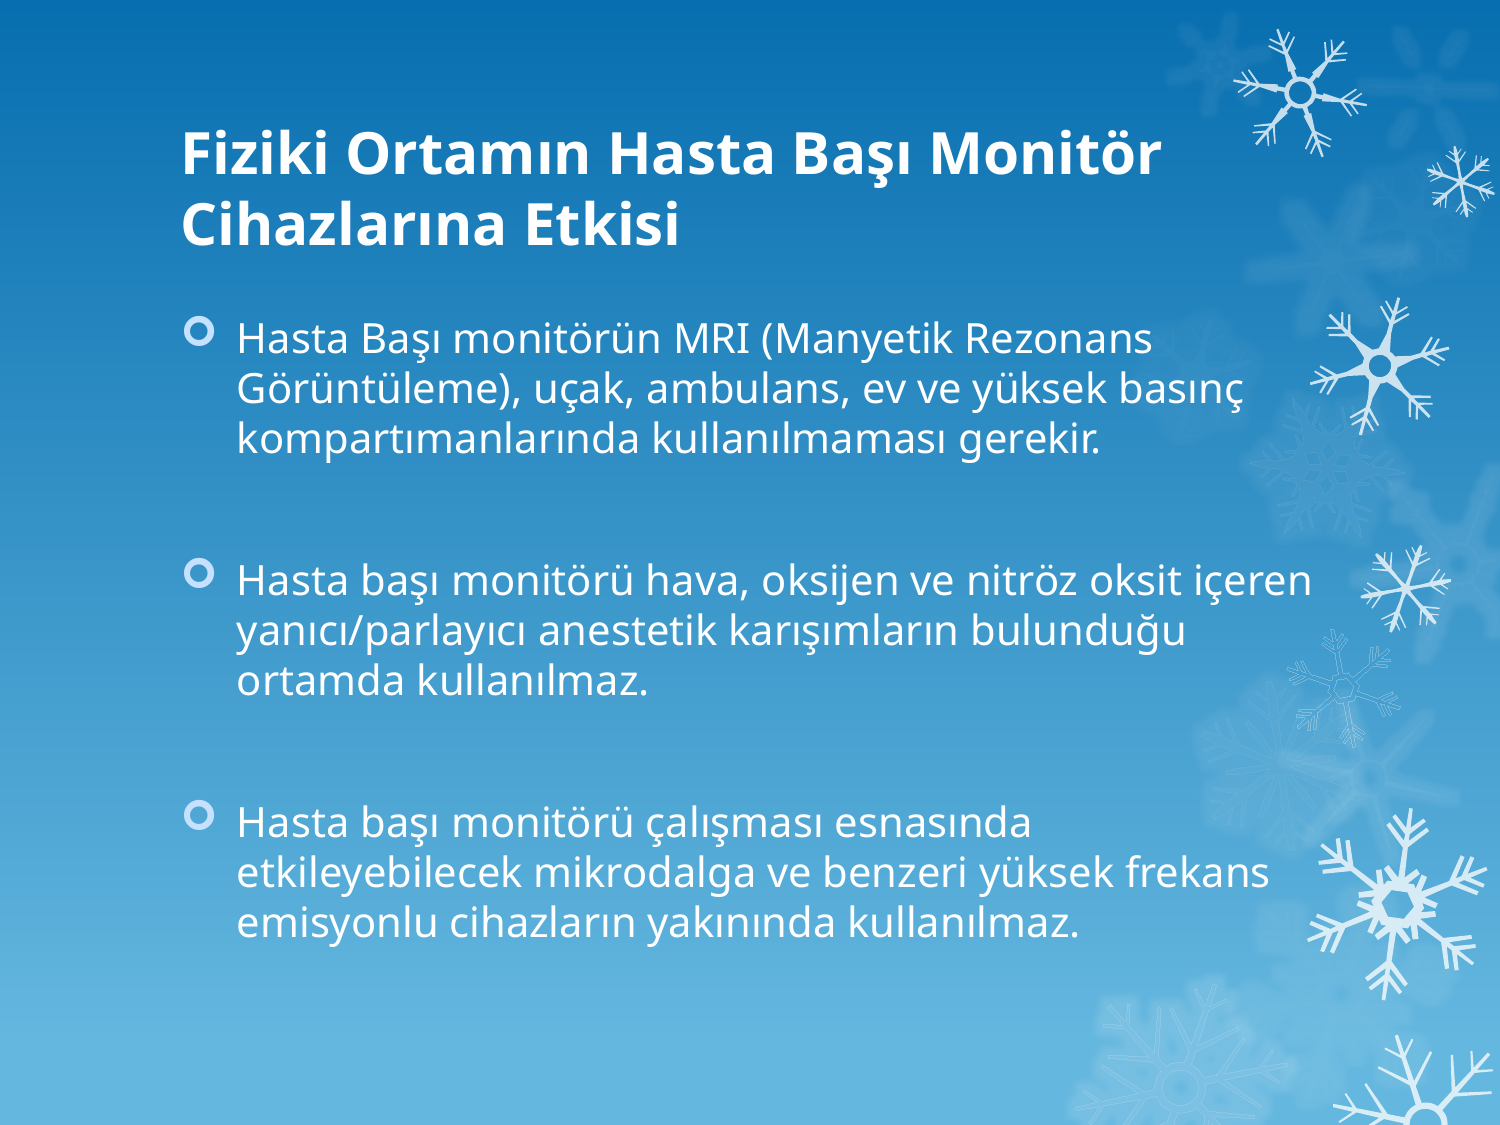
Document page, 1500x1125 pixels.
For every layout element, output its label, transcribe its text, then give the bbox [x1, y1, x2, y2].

title Fiziki Ortamın Hasta Başı Monitör Cihazlarına Etkisi [165, 110, 1335, 263]
list Hasta Başı monitörün MRI (Manyetik Rezonans Görüntüleme), uçak, ambulans, ev ve yüksek basınç kompartımanlarında kullanılmaması gerekir. Hasta başı monitörü hava, oksijen ve nitröz oksit içeren yanıcı/parlayıcı anestetik karışımların bulunduğu ortamda kullanılmaz. Hasta başı monitörü çalışması esnasında etkileyebilecek mikrodalga ve benzeri yüksek frekans emisyonlu cihazların yakınında kullanılmaz. [165, 296, 1335, 962]
